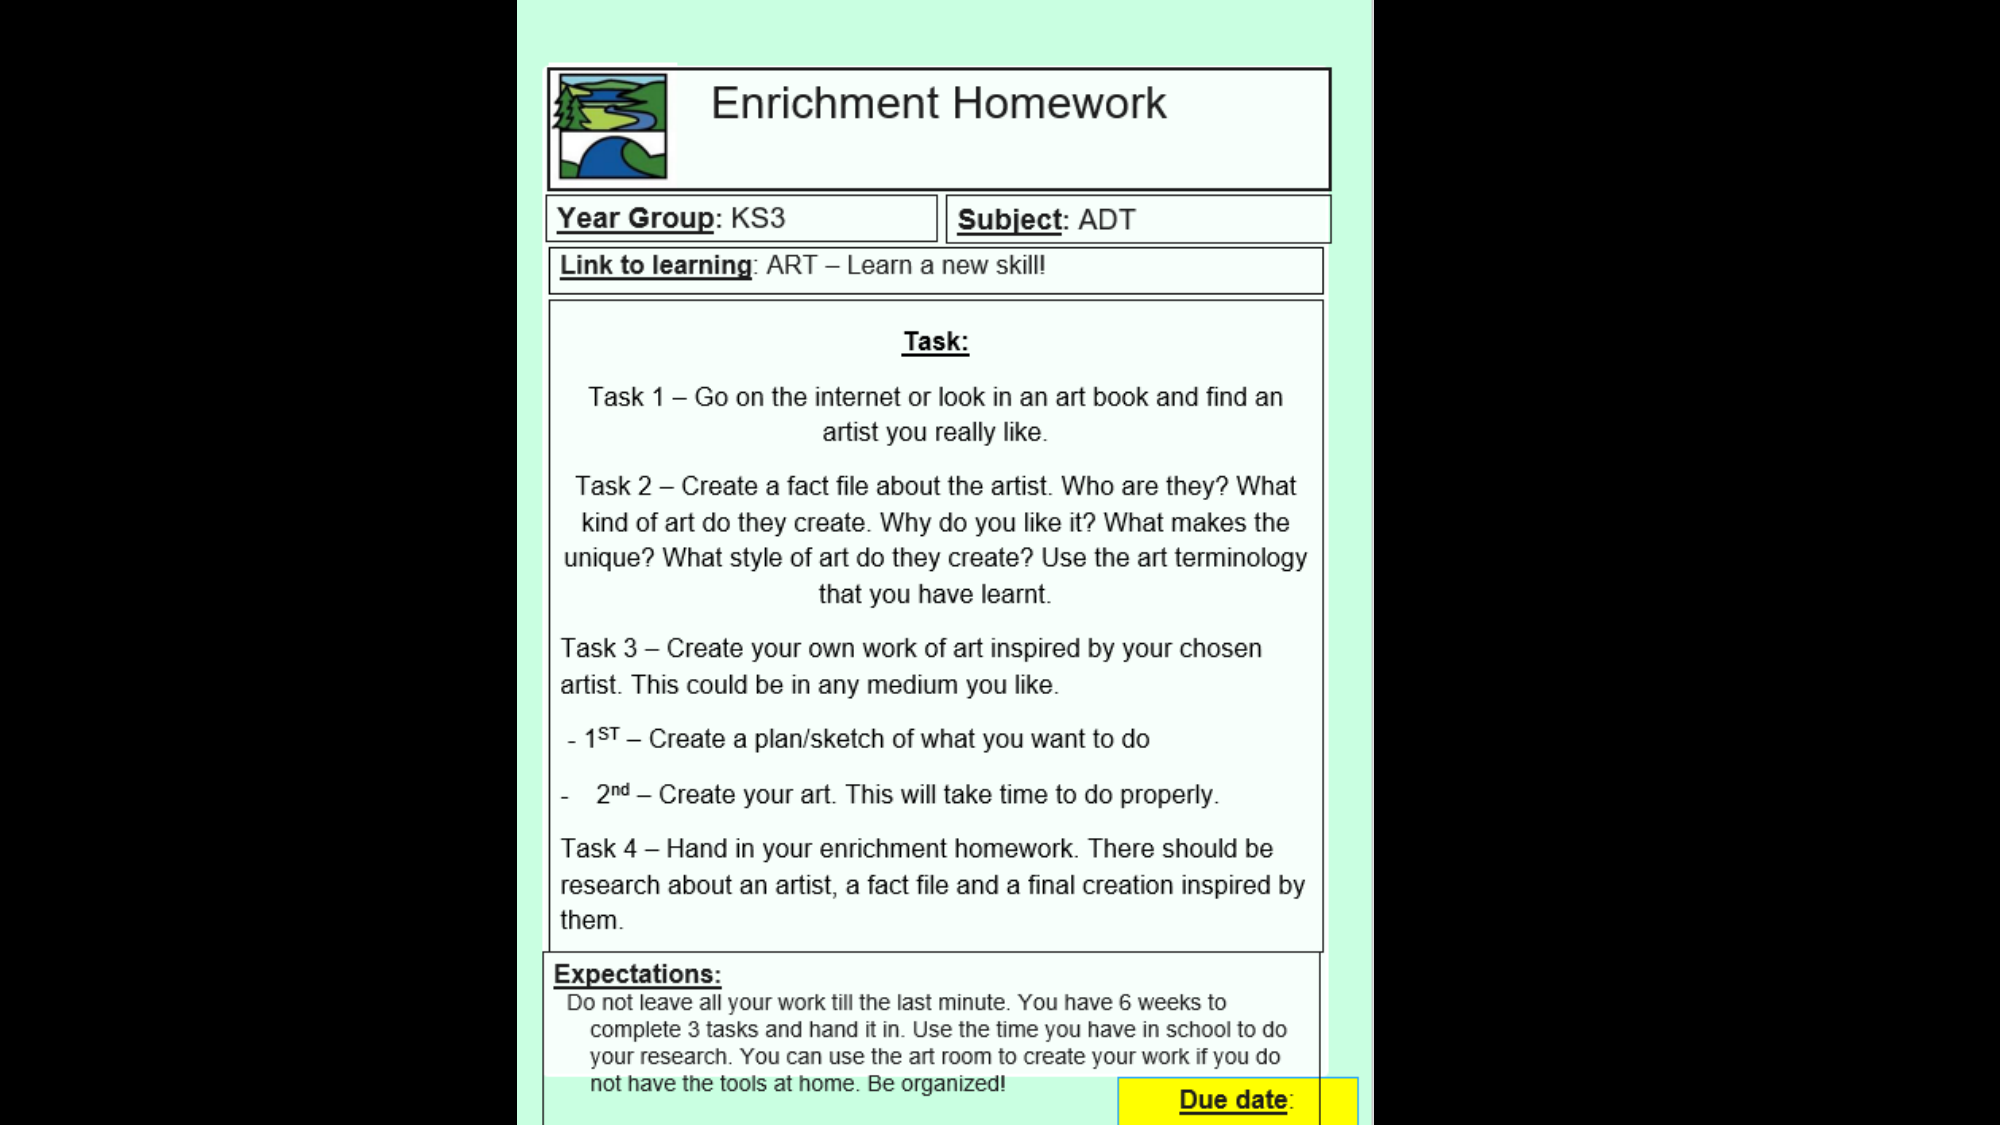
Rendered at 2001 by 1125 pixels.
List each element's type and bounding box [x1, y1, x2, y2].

picture [516, 0, 1375, 1125]
